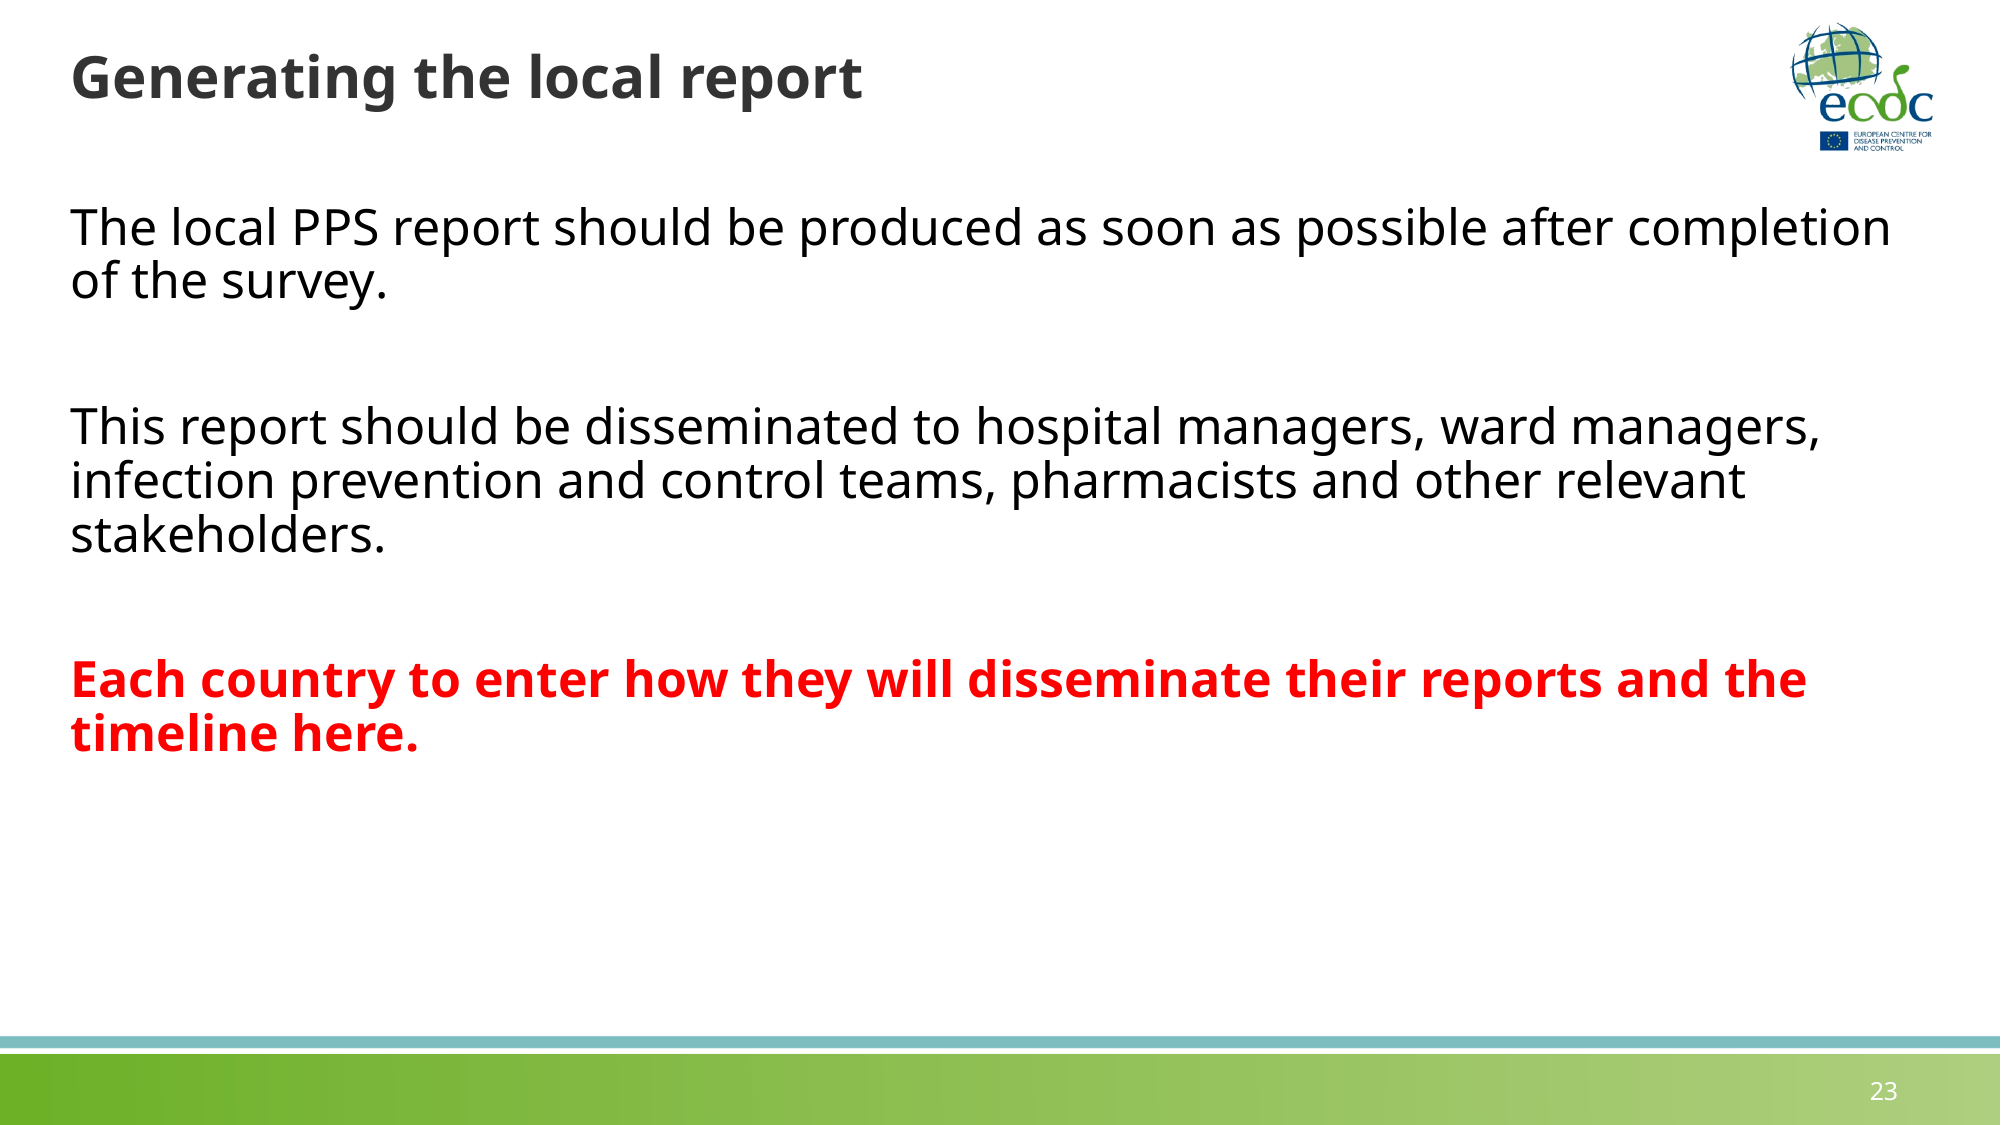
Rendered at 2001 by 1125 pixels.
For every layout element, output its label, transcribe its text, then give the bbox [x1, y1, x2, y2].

picture [0, 0, 2000, 1125]
slide_number 23 [1494, 1062, 1914, 1123]
title Generating the local report [70, 48, 1764, 180]
list The local PPS report should be produced as soon as possible after completion of the survey. This report should be disseminated to hospital managers, ward managers, infection prevention and control teams, pharmacists and other relevant stakeholders. Each country to enter how they will disseminate their reports and the timeline here. [70, 201, 1936, 1025]
